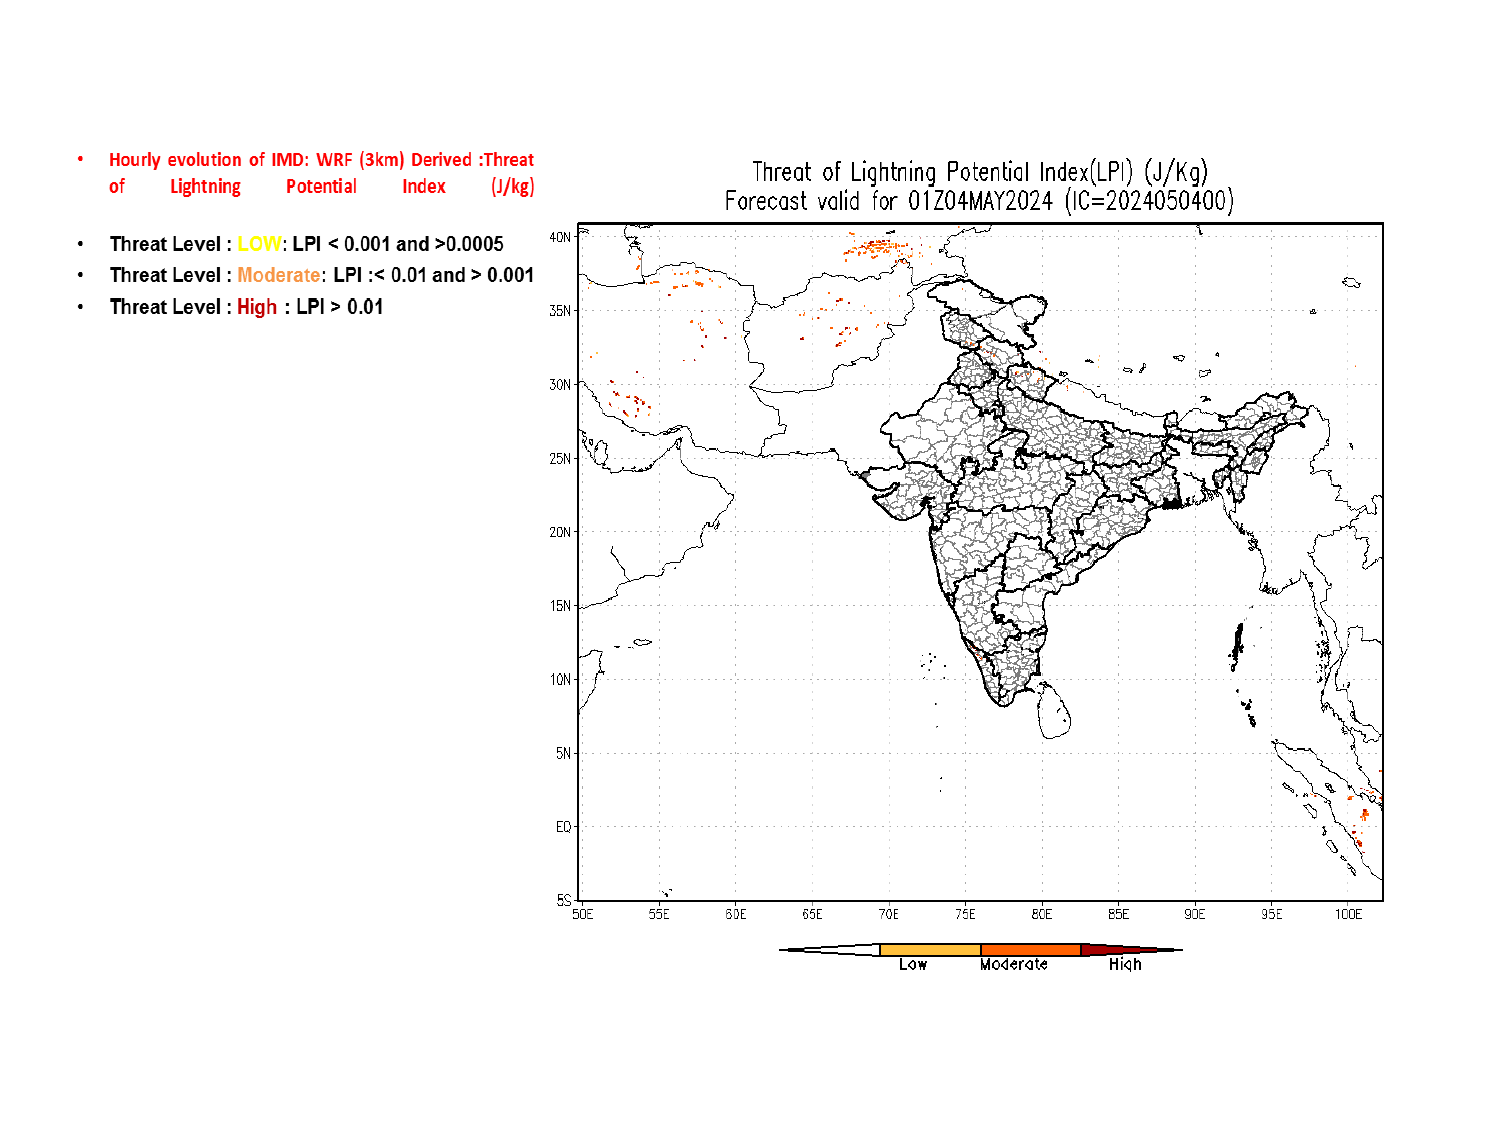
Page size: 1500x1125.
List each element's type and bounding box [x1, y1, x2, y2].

picture [74, 149, 1426, 976]
